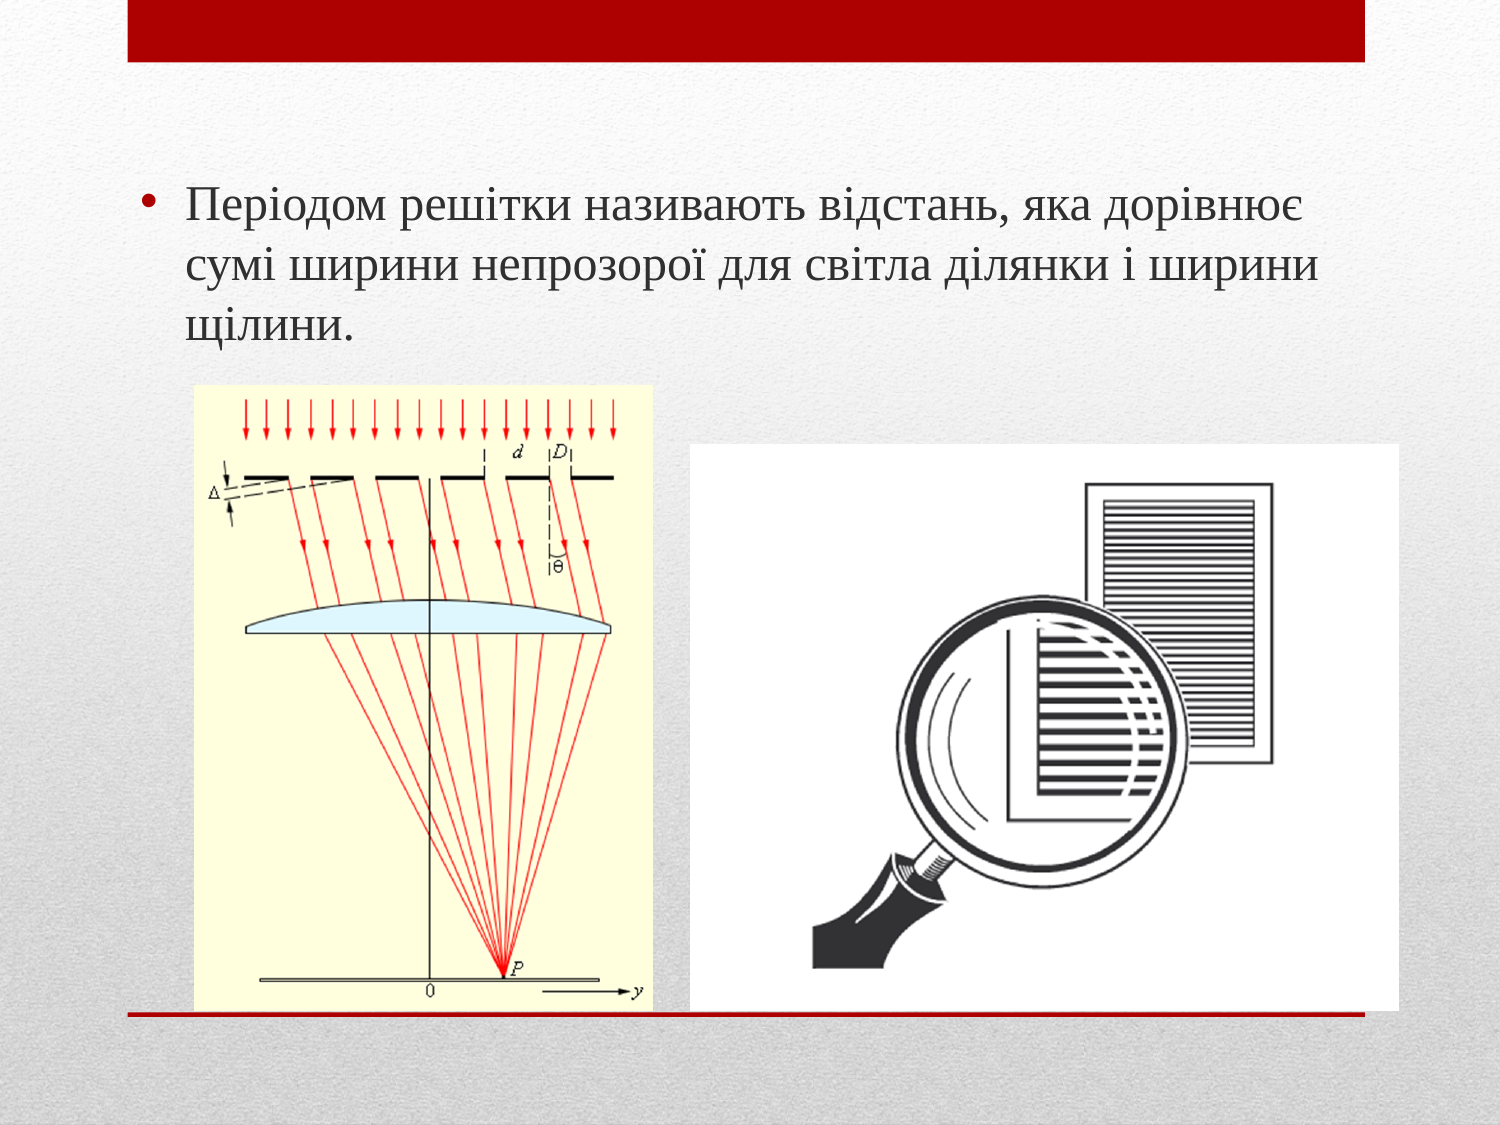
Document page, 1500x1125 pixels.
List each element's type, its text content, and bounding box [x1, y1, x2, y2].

picture [194, 384, 654, 1012]
picture [690, 443, 1400, 1012]
list Періодом решітки називають відстань, яка дорівнює сумі ширини непрозорої для світла ділянки і ширини щілини. [125, 112, 1363, 409]
